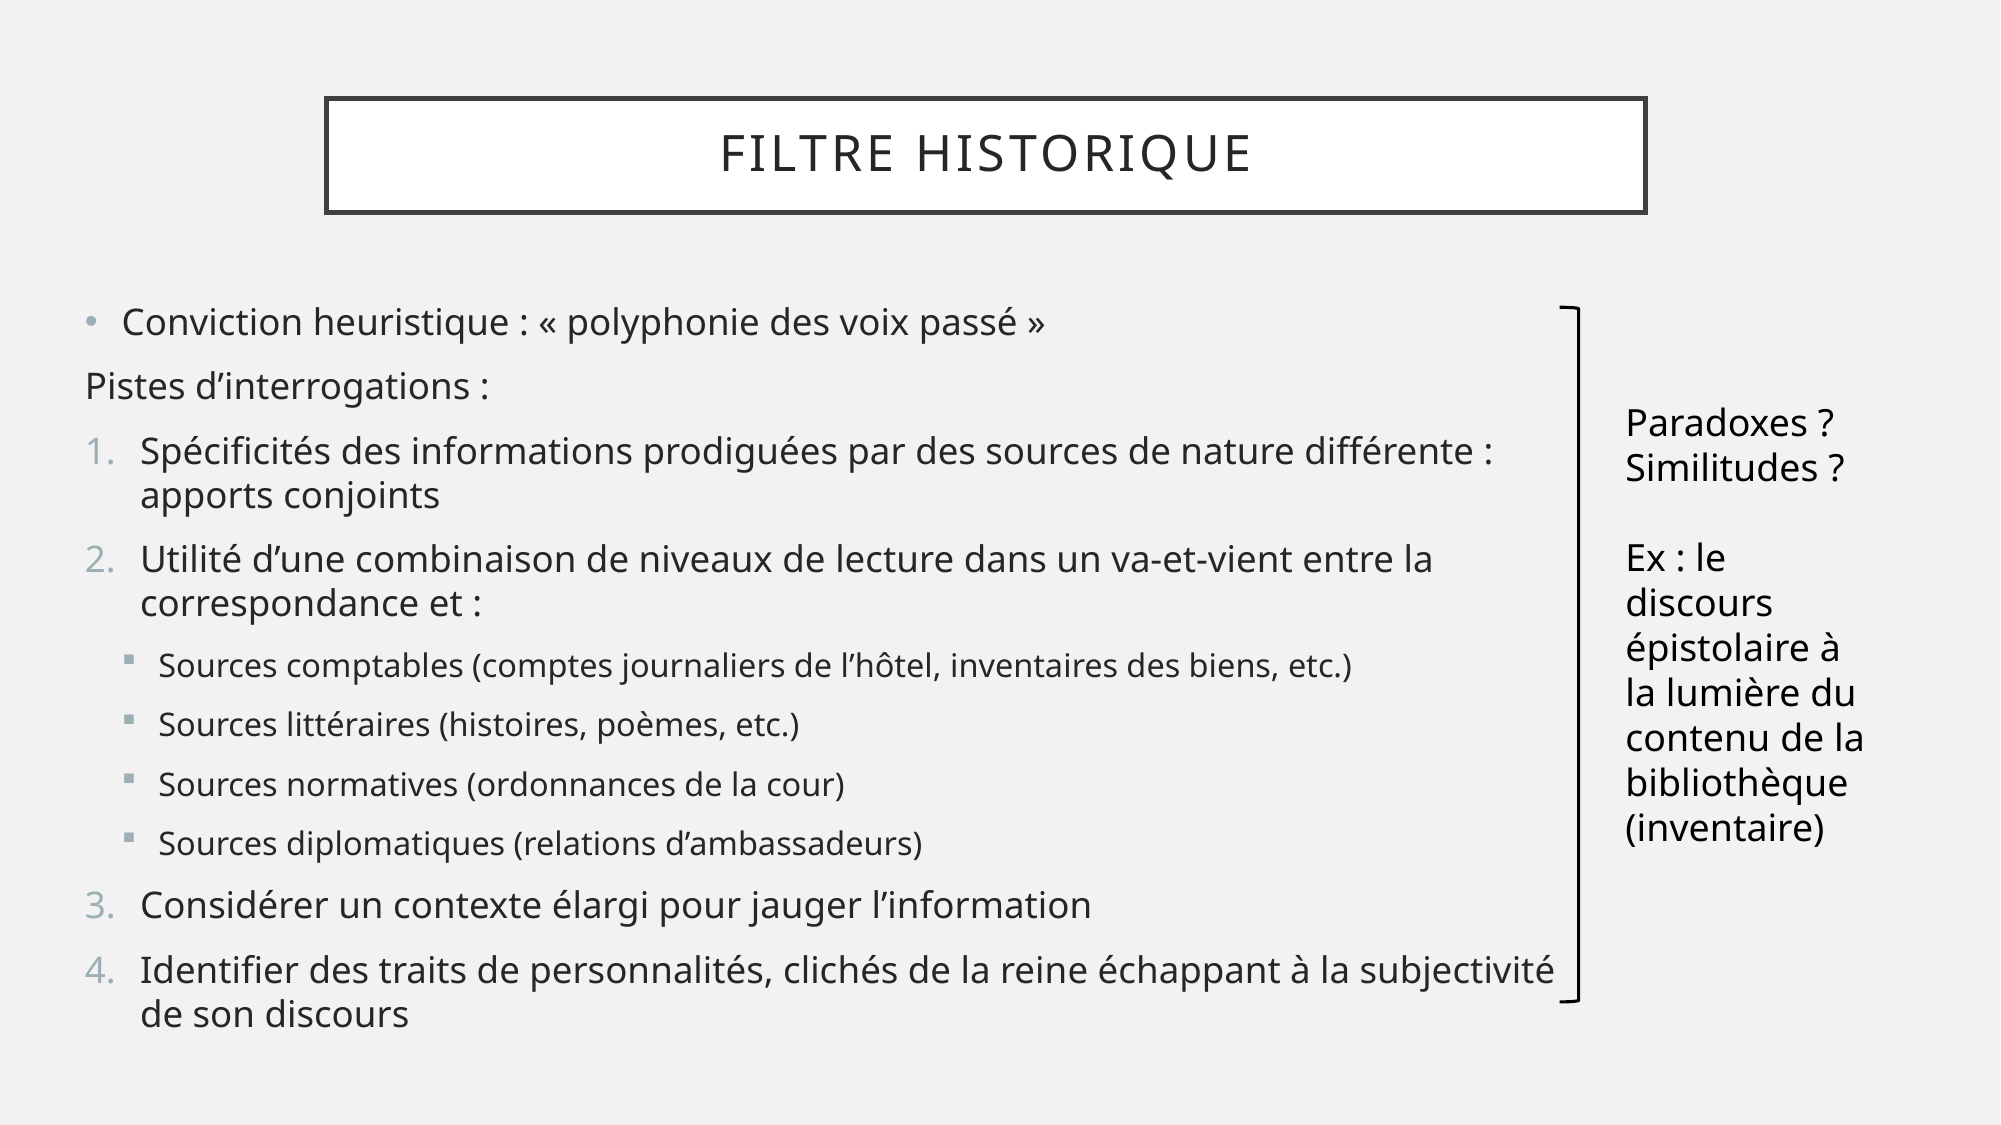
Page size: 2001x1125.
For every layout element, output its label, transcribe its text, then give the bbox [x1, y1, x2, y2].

title Filtre historique [324, 96, 1648, 215]
text_box Paradoxes ? Similitudes ? Ex : le discours épistolaire à la lumière du contenu de la bibliothèque (inventaire) [1610, 391, 1896, 857]
text_box [1559, 306, 1580, 1003]
list Conviction heuristique : « polyphonie des voix passé » Pistes d’interrogations : Spécificités des informations prodiguées par des sources de nature différente : apports conjoints Utilité d’une combinaison de niveaux de lecture dans un va-et-vient entre la correspondance et : Sources comptables (comptes journaliers de l’hôtel, inventaires des biens, etc.) Sources littéraires (histoires, poèmes, etc.) Sources normatives (ordonnances de la cour) Sources diplomatiques (relations d’ambassadeurs) Considérer un contexte élargi pour jauger l’information Identifier des traits de personnalités, clichés de la reine échappant à la subjectivité de son discours [69, 291, 1579, 1046]
